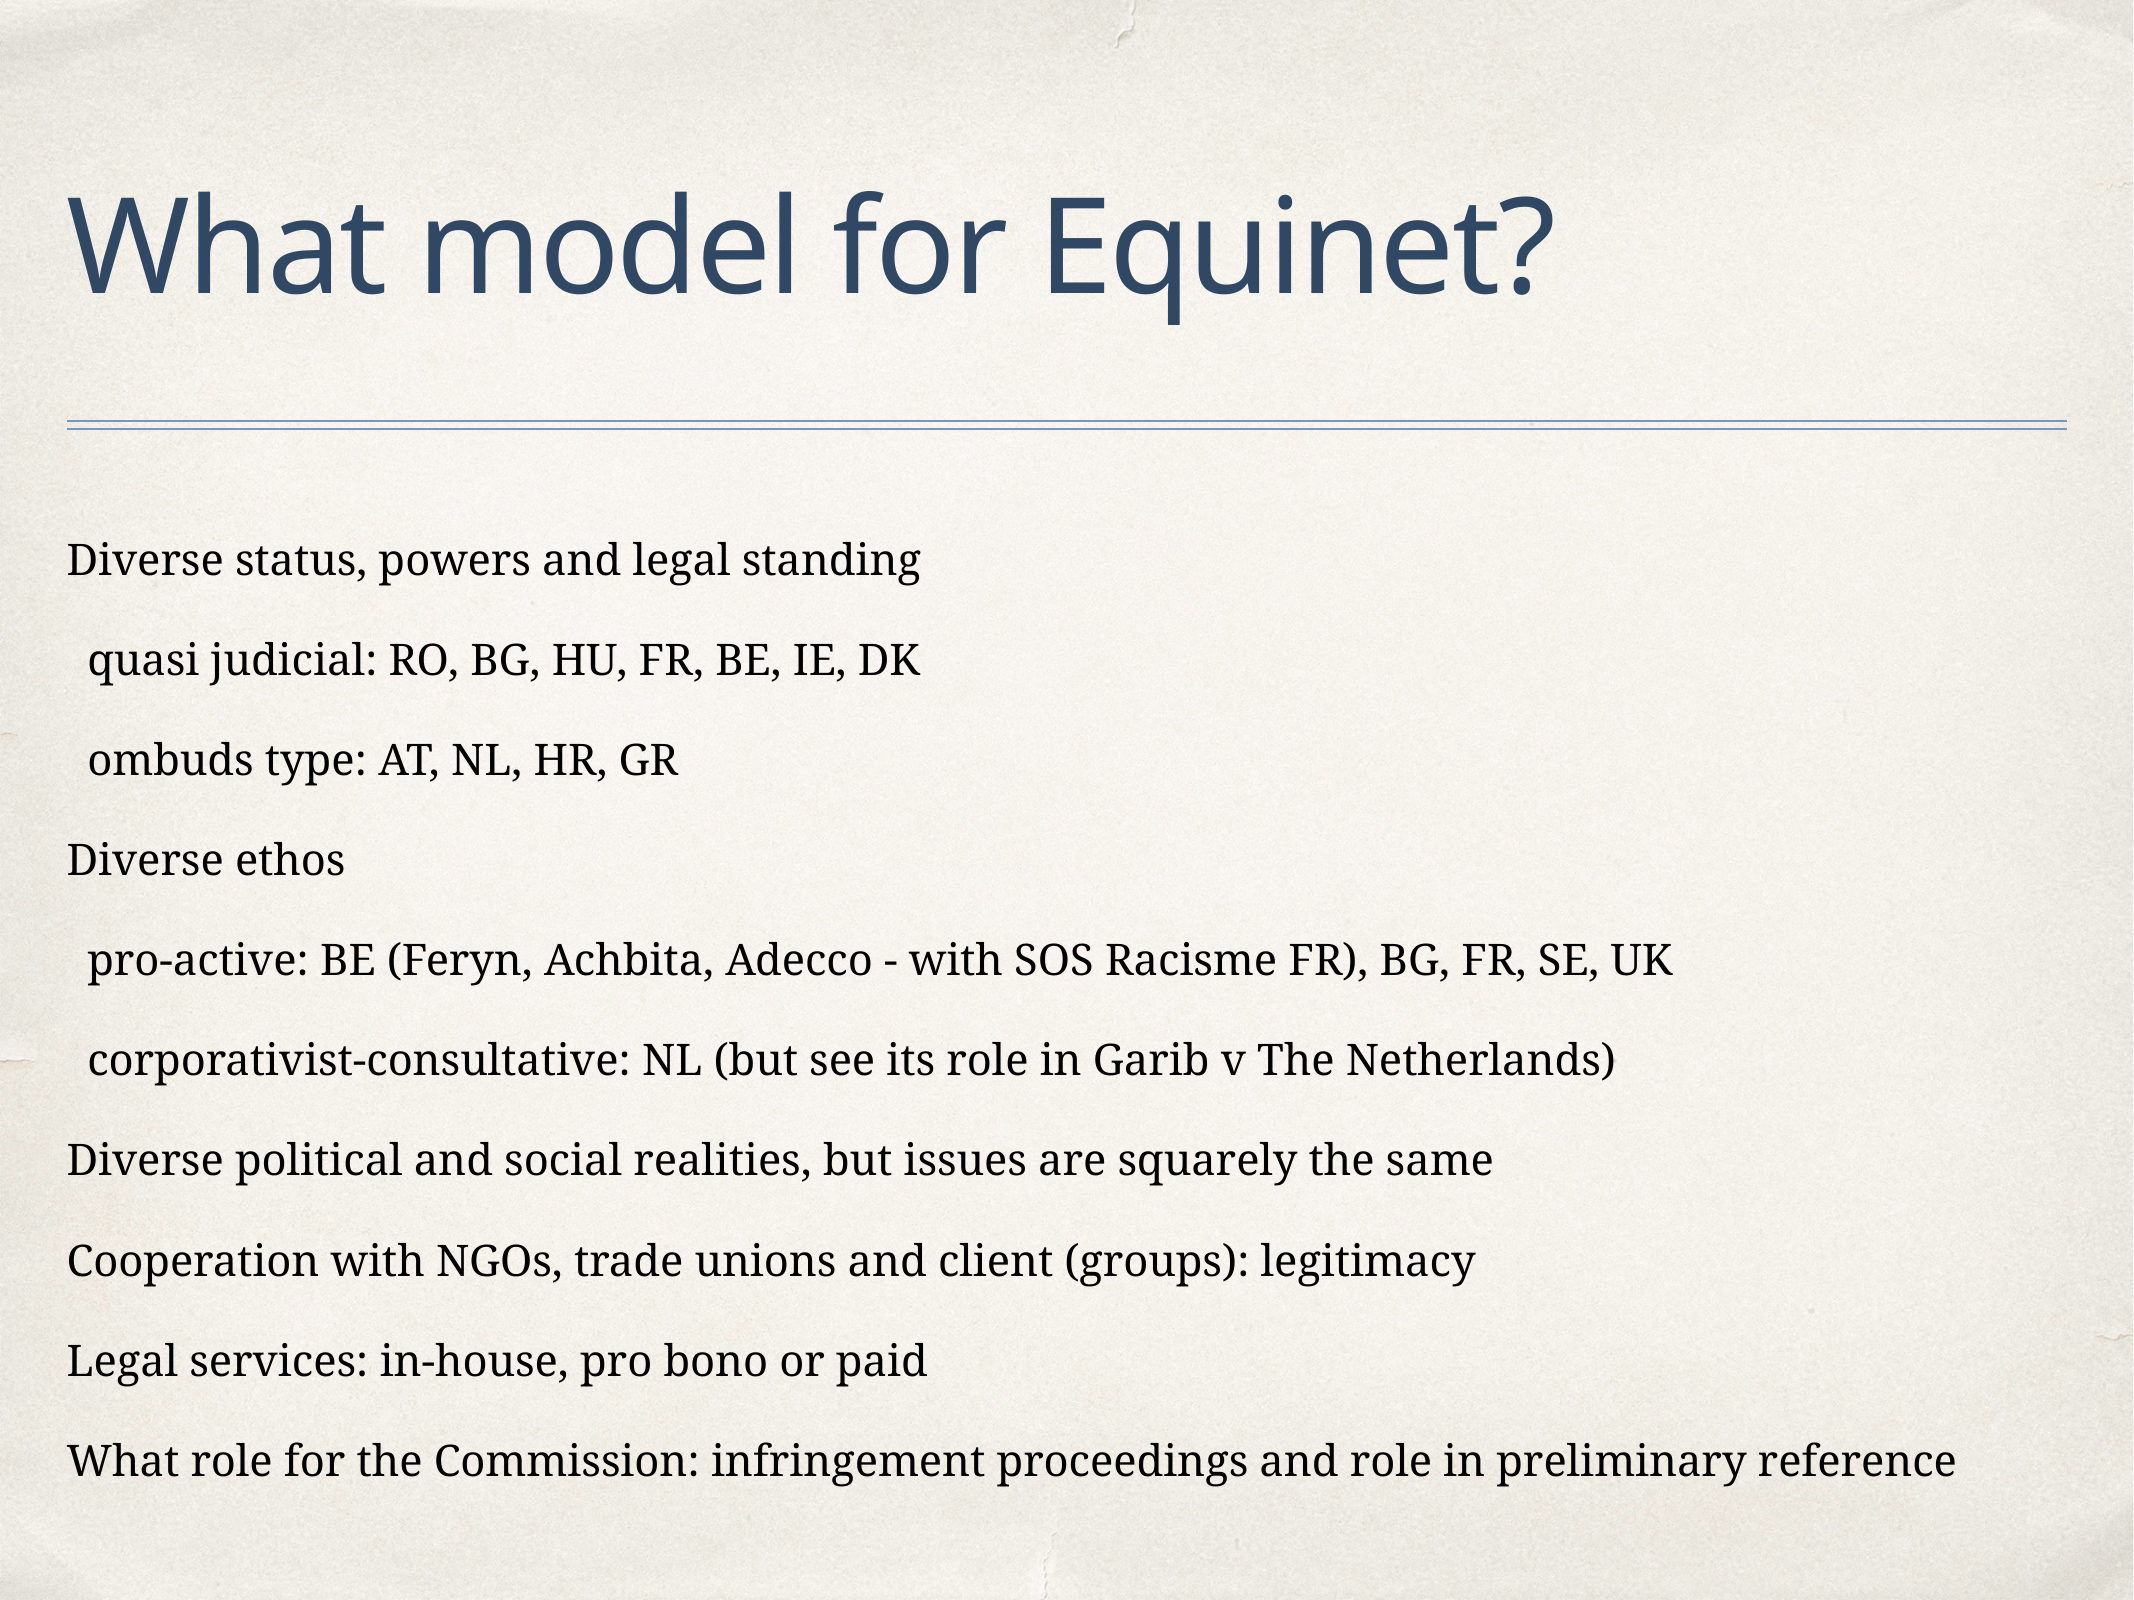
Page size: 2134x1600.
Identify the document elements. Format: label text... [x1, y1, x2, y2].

picture [0, 0, 2134, 1600]
title What model for Equinet? [57, 72, 2076, 409]
list Diverse status, powers and legal standing quasi judicial: RO, BG, HU, FR, BE, IE, DK ombuds type: AT, NL, HR, GR Diverse ethos pro-active: BE (Feryn, Achbita, Adecco - with SOS Racisme FR), BG, FR, SE, UK corporativist-consultative: NL (but see its role in Garib v The Netherlands) Diverse political and social realities, but issues are squarely the same Cooperation with NGOs, trade unions and client (groups): legitimacy Legal services: in-house, pro bono or paid What role for the Commission: infringement proceedings and role in preliminary reference [57, 489, 2076, 1528]
